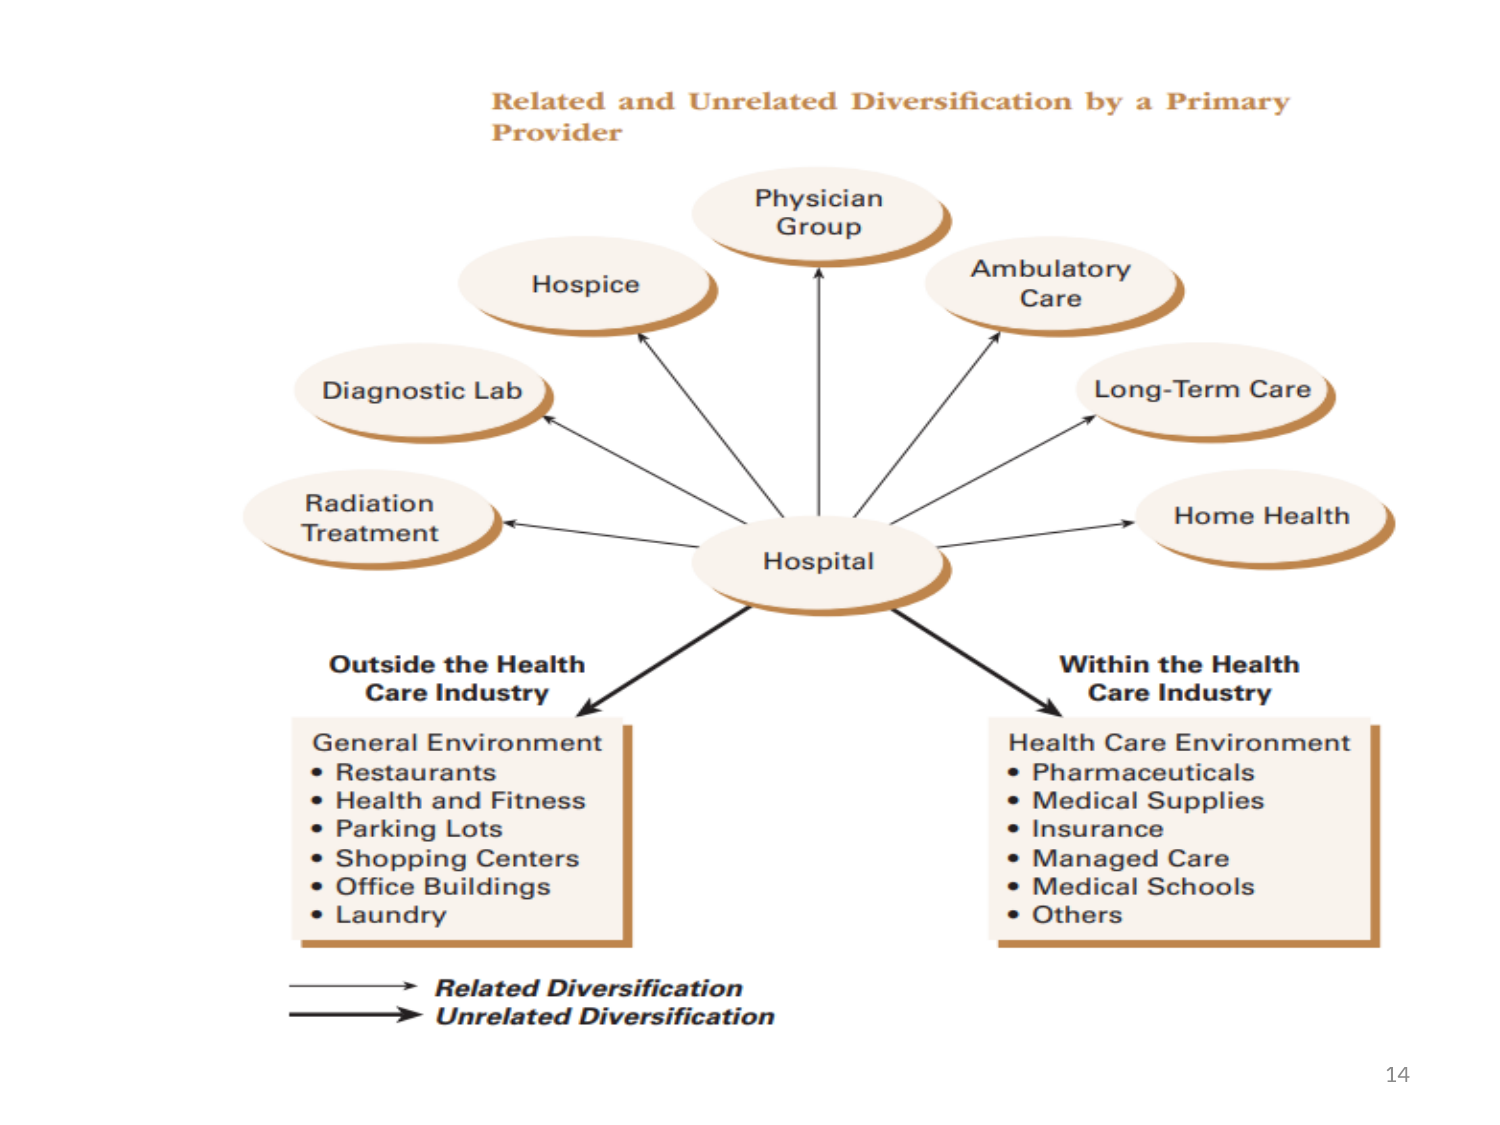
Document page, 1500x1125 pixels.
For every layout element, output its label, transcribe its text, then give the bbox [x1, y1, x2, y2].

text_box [49, 58, 1413, 1067]
slide_number 14 [1074, 1042, 1425, 1103]
